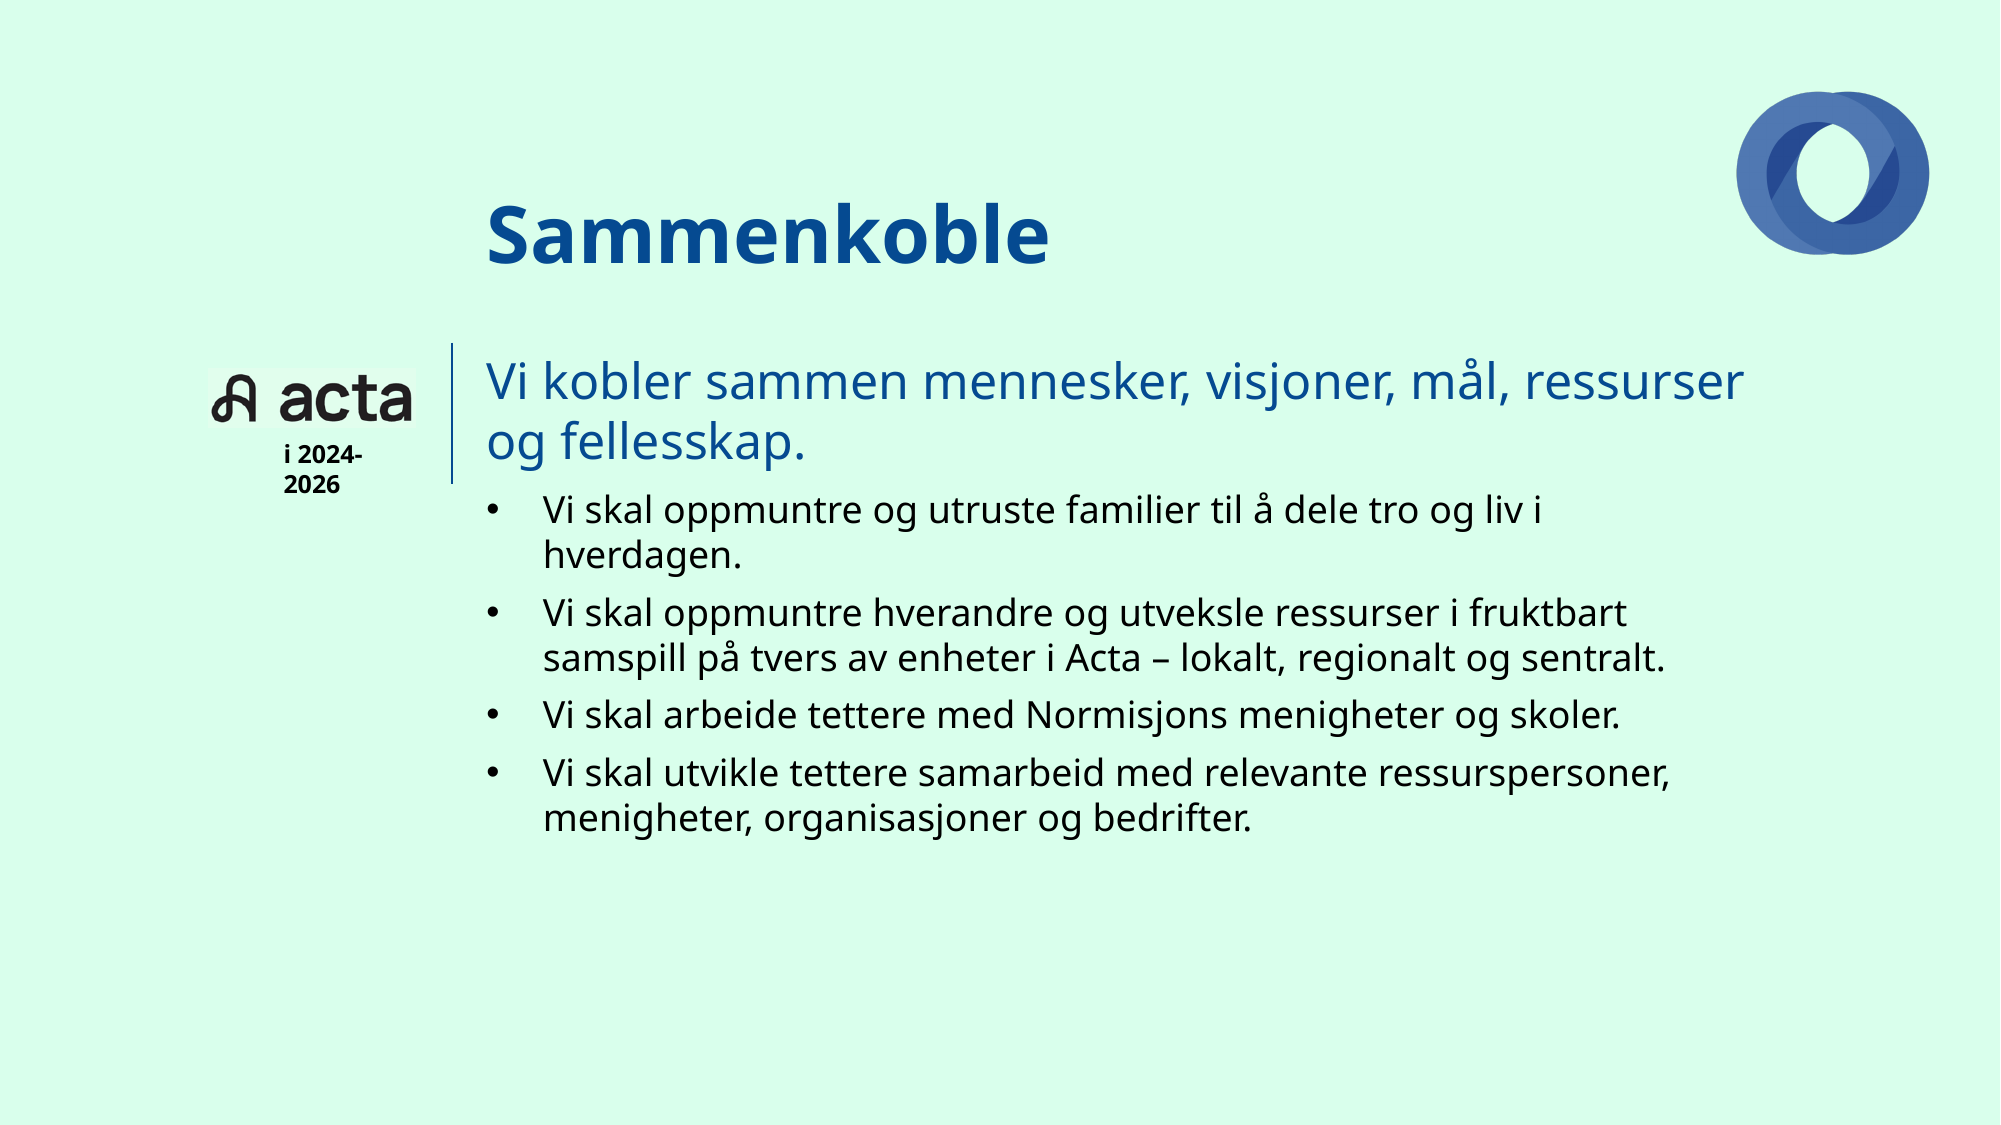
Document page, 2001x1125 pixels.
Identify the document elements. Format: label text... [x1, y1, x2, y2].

text_box Vi skal oppmuntre og utruste familier til å dele tro og liv i hverdagen. Vi skal oppmuntre hverandre og utveksle ressurser i fruktbart samspill på tvers av enheter i Acta – lokalt,­ regionalt og sentralt. Vi skal arbeide tettere med Normisjons menigheter og skoler. Vi skal utvikle tettere samarbeid med relevante ressurspersoner, menigheter, organisasjoner og bedrifter. [471, 478, 1714, 847]
picture [1700, 40, 1966, 306]
text_box Sammenkoble [471, 177, 1581, 287]
picture [208, 368, 416, 428]
text_box i 2024-2026 [268, 430, 432, 506]
text_box Vi kobler sammen­ mennesker, ­visjoner, mål, ressurser og fellesskap. [471, 342, 1770, 478]
